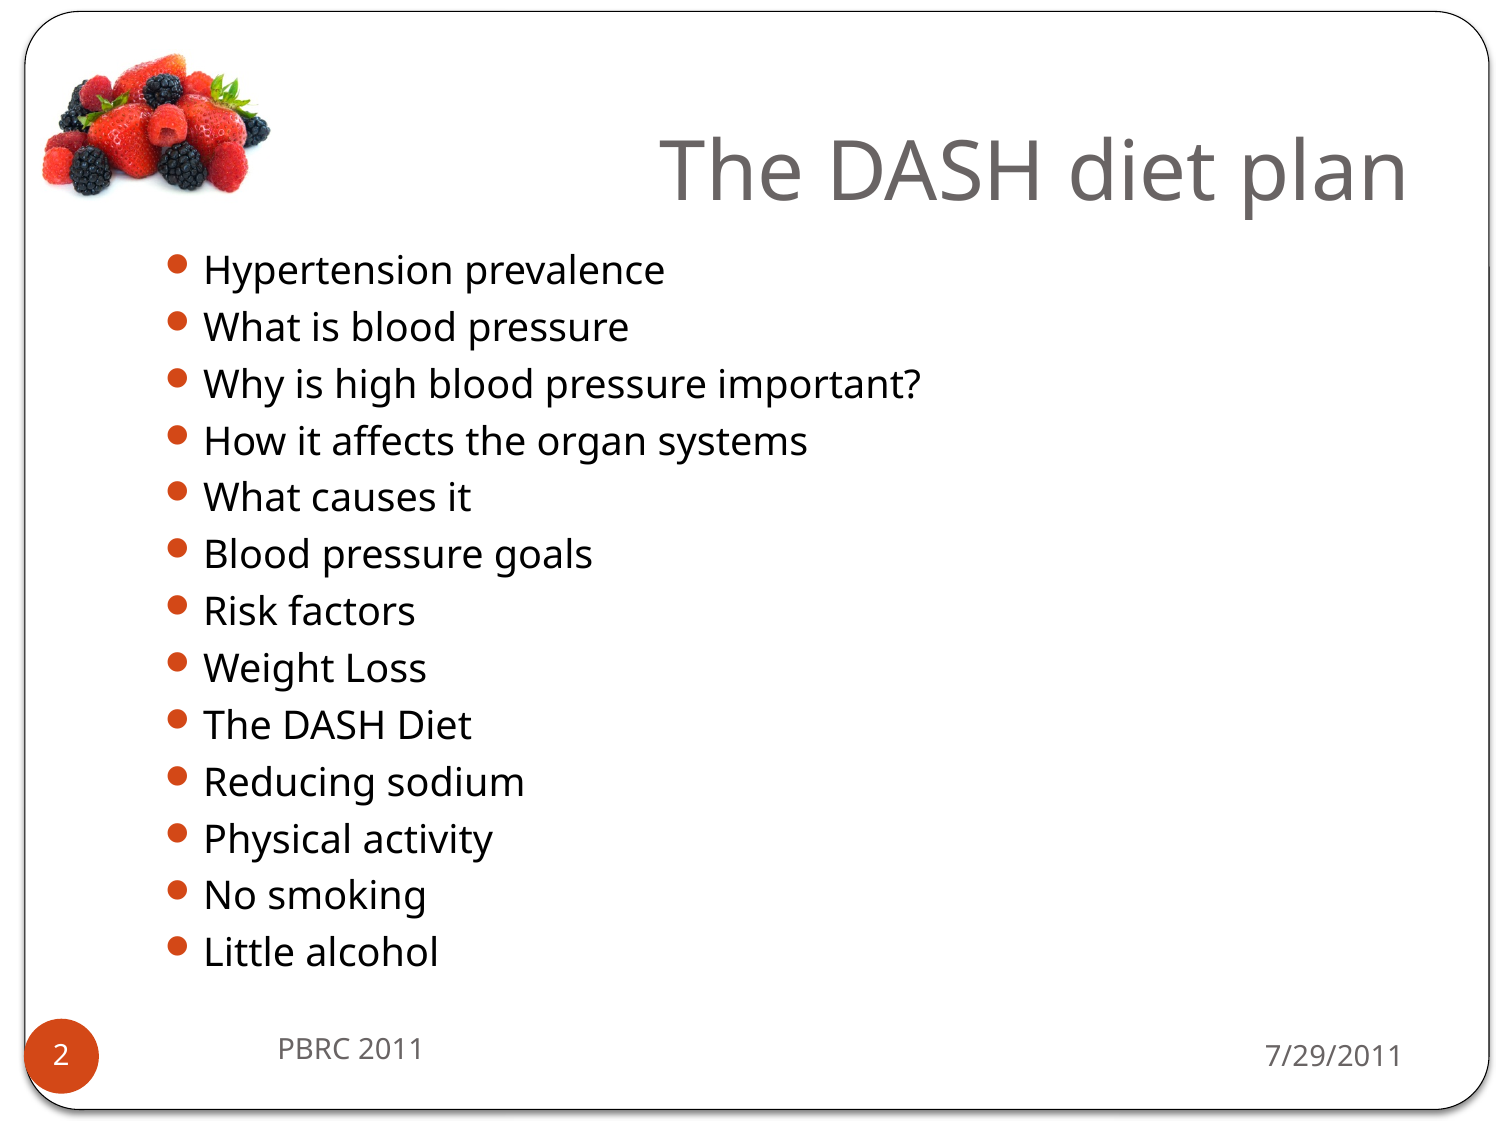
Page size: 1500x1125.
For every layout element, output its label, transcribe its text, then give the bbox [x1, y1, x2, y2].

footer PBRC 2011 [262, 1012, 800, 1088]
picture [29, 49, 262, 211]
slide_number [1012, 1015, 1419, 1094]
list Hypertension prevalence What is blood pressure Why is high blood pressure important? How it affects the organ systems What causes it Blood pressure goals Risk factors Weight Loss The DASH Diet Reducing sodium Physical activity No smoking Little alcohol [150, 237, 1425, 988]
title The DASH diet plan [262, 45, 1425, 233]
slide_number 2 [23, 1018, 99, 1094]
